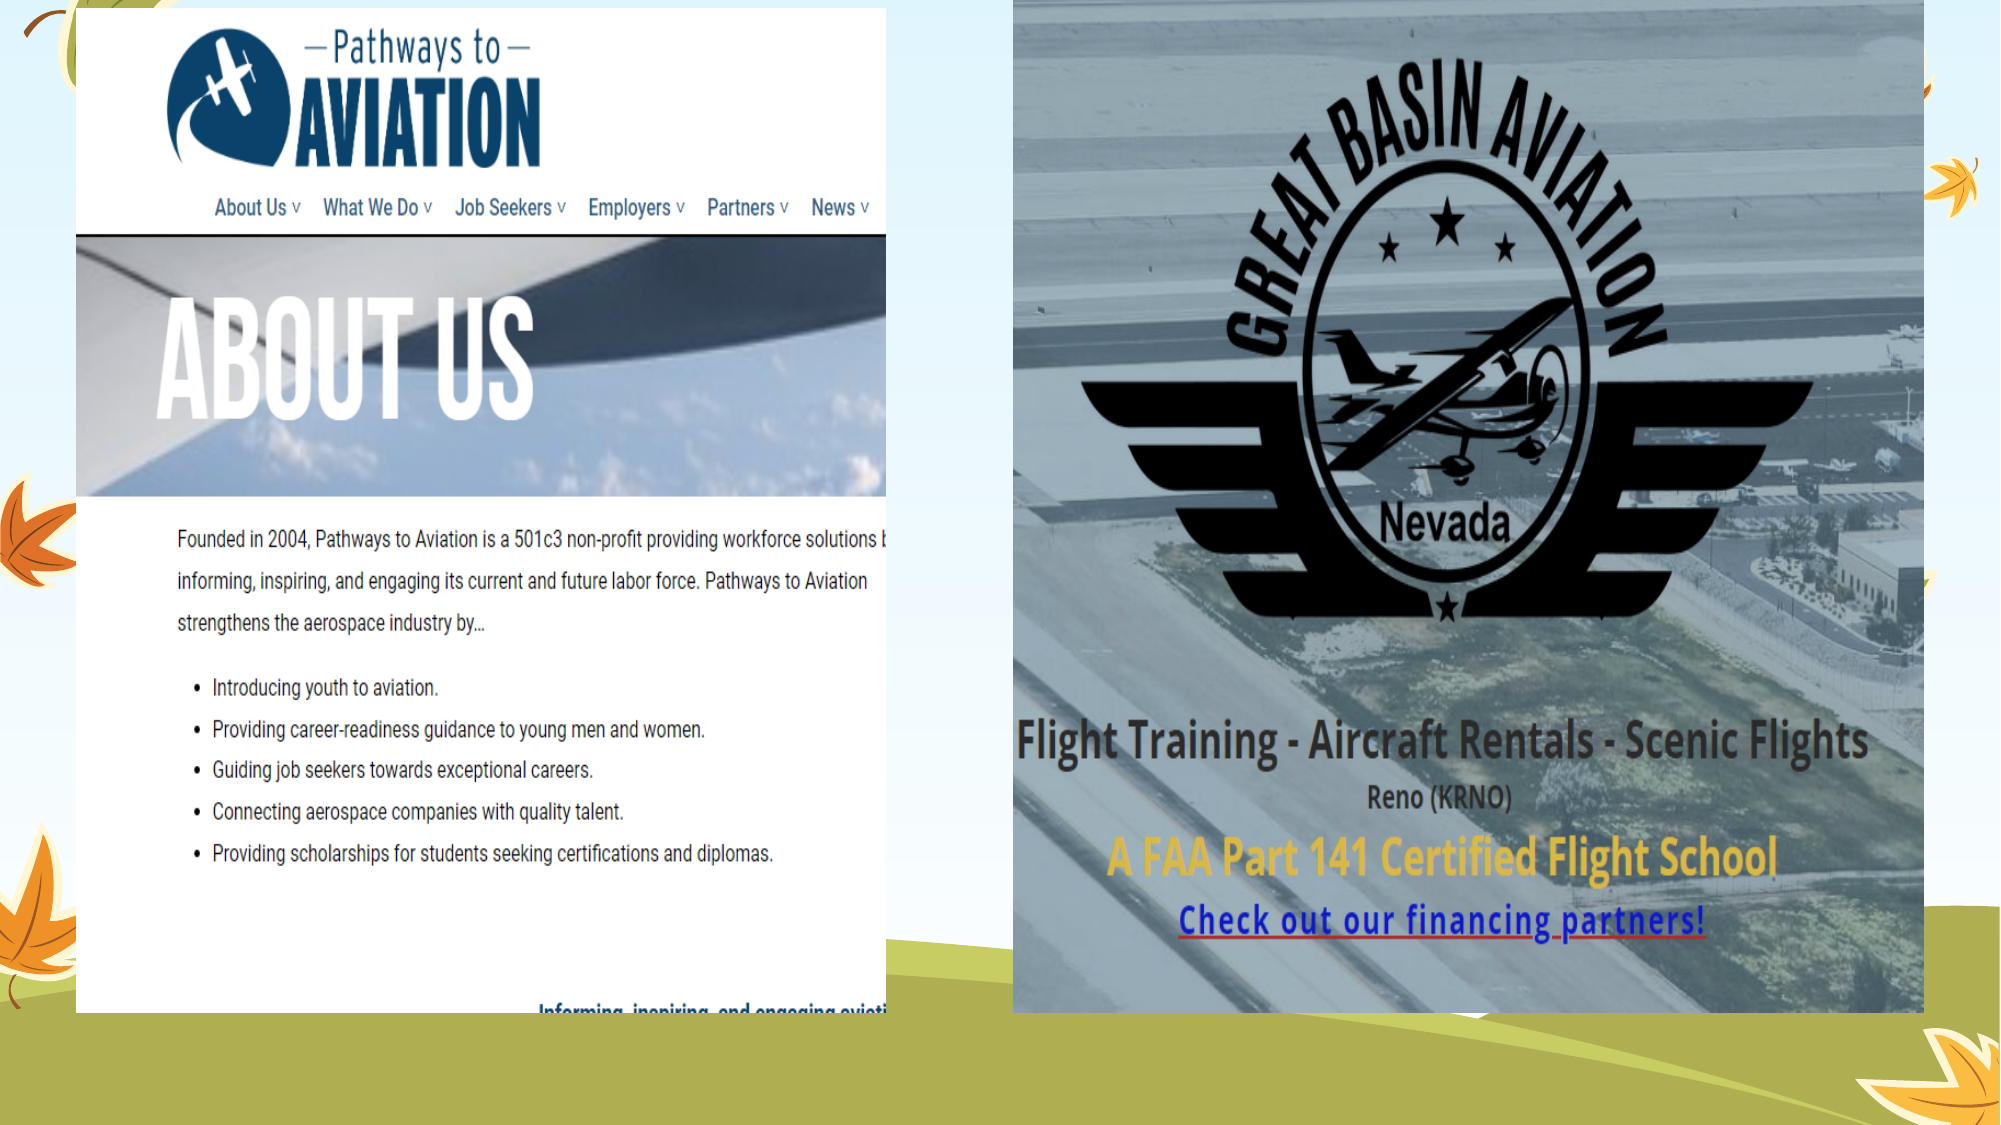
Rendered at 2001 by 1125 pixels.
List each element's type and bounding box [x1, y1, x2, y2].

list [1013, 0, 1924, 1013]
list [75, 8, 886, 1013]
